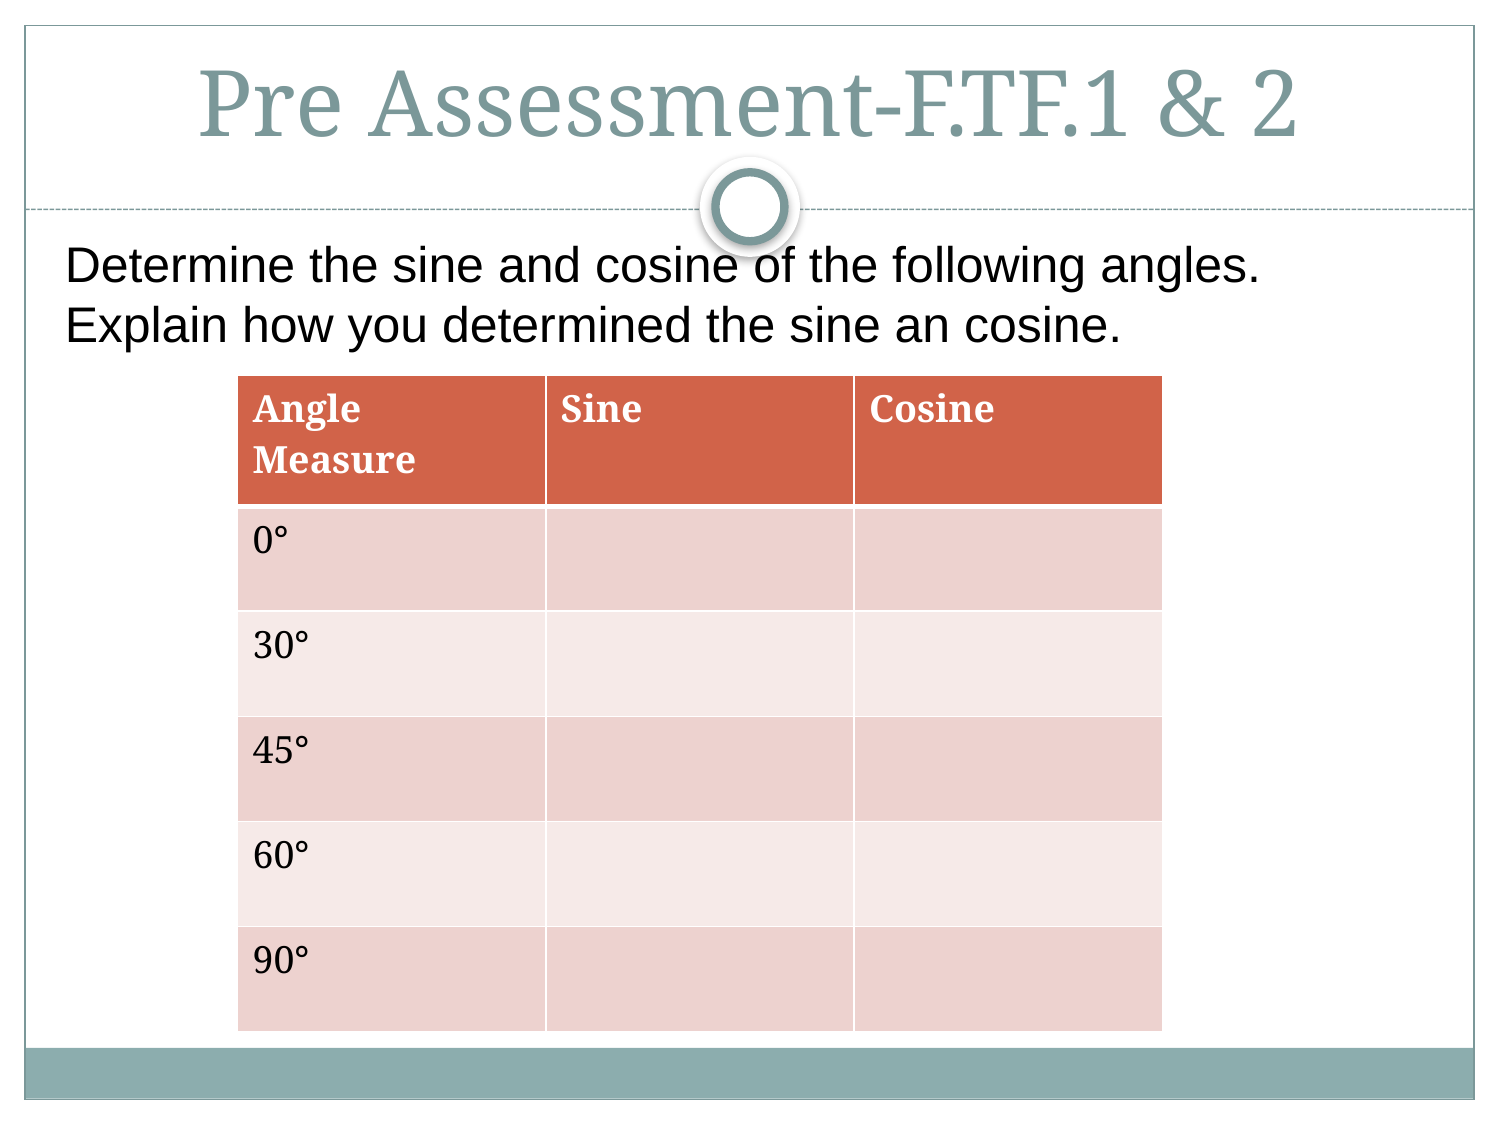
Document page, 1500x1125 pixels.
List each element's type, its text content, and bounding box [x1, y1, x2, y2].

table_cell [547, 509, 853, 610]
table_cell 45° [238, 717, 545, 821]
table_cell [855, 927, 1162, 1031]
table_cell [855, 717, 1162, 821]
text_box Determine the sine and cosine of the following angles. Explain how you determined the sine an cosine. [50, 224, 1500, 1010]
table_cell [855, 509, 1162, 610]
table_cell [855, 612, 1162, 716]
table_cell [855, 822, 1162, 926]
table_cell [547, 927, 853, 1031]
title Pre Assessment-F.TF.1 & 2 [49, 37, 1450, 162]
table_cell 60° [238, 822, 545, 926]
table_cell [547, 717, 853, 821]
table_cell 30° [238, 612, 545, 716]
table_cell 0° [238, 509, 545, 610]
table_cell 90° [238, 927, 545, 1031]
table_header Sine [547, 376, 853, 504]
table_header Cosine [855, 376, 1162, 504]
table_header Angle Measure [238, 376, 545, 504]
table_cell [547, 612, 853, 716]
table_cell [547, 822, 853, 926]
